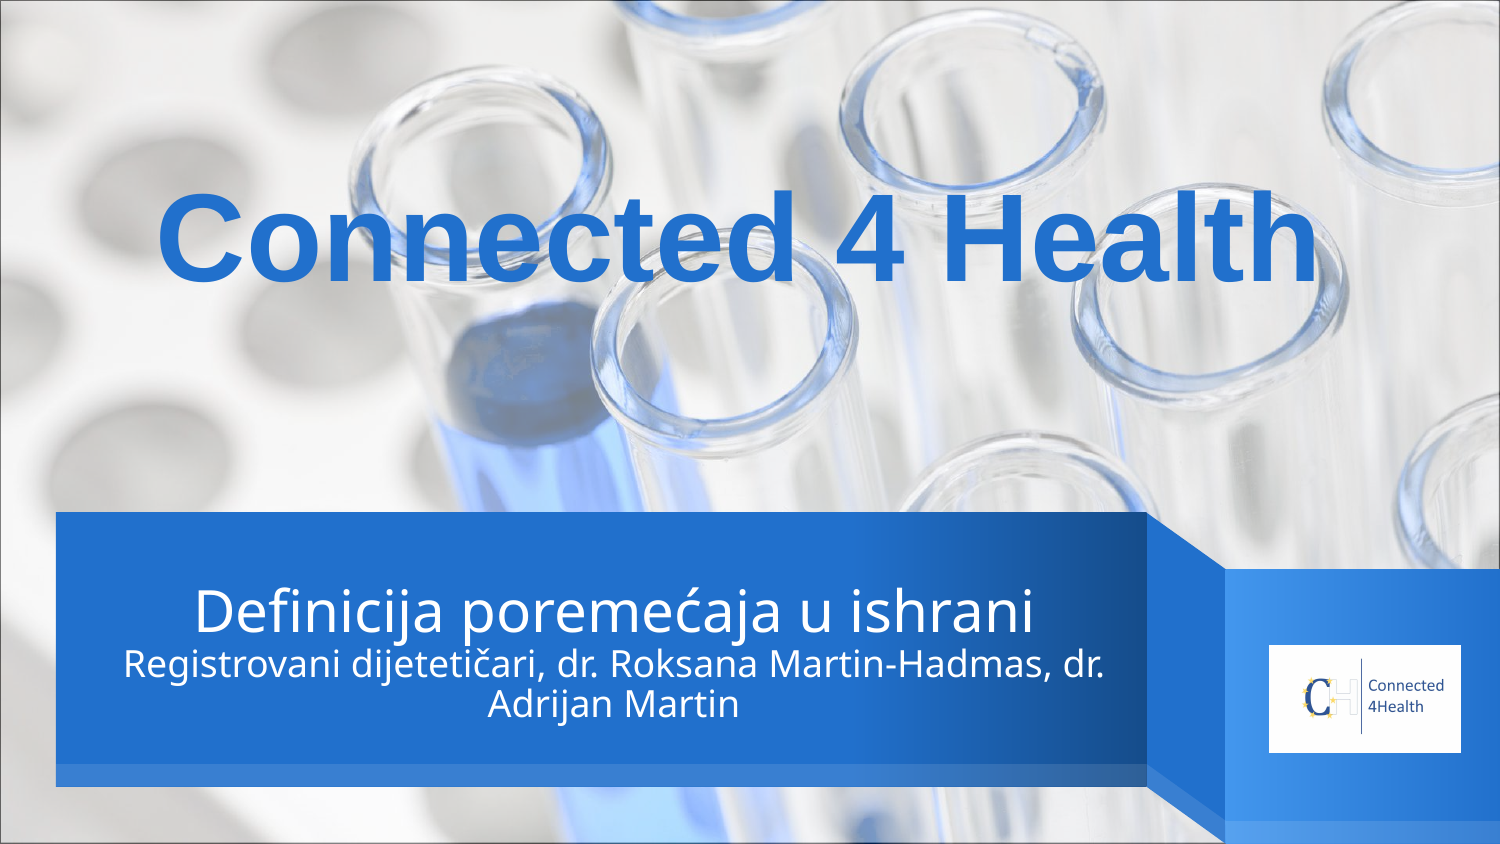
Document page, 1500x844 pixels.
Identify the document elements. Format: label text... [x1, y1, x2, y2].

title Definicija poremećaja u ishrani Registrovani dijetetičari, dr. Roksana Martin-Hadmas, dr. Adrijan Martin [76, 501, 1152, 753]
text_box Connected 4 Health [112, 148, 1367, 314]
picture [0, 0, 1500, 844]
picture [1269, 645, 1461, 753]
